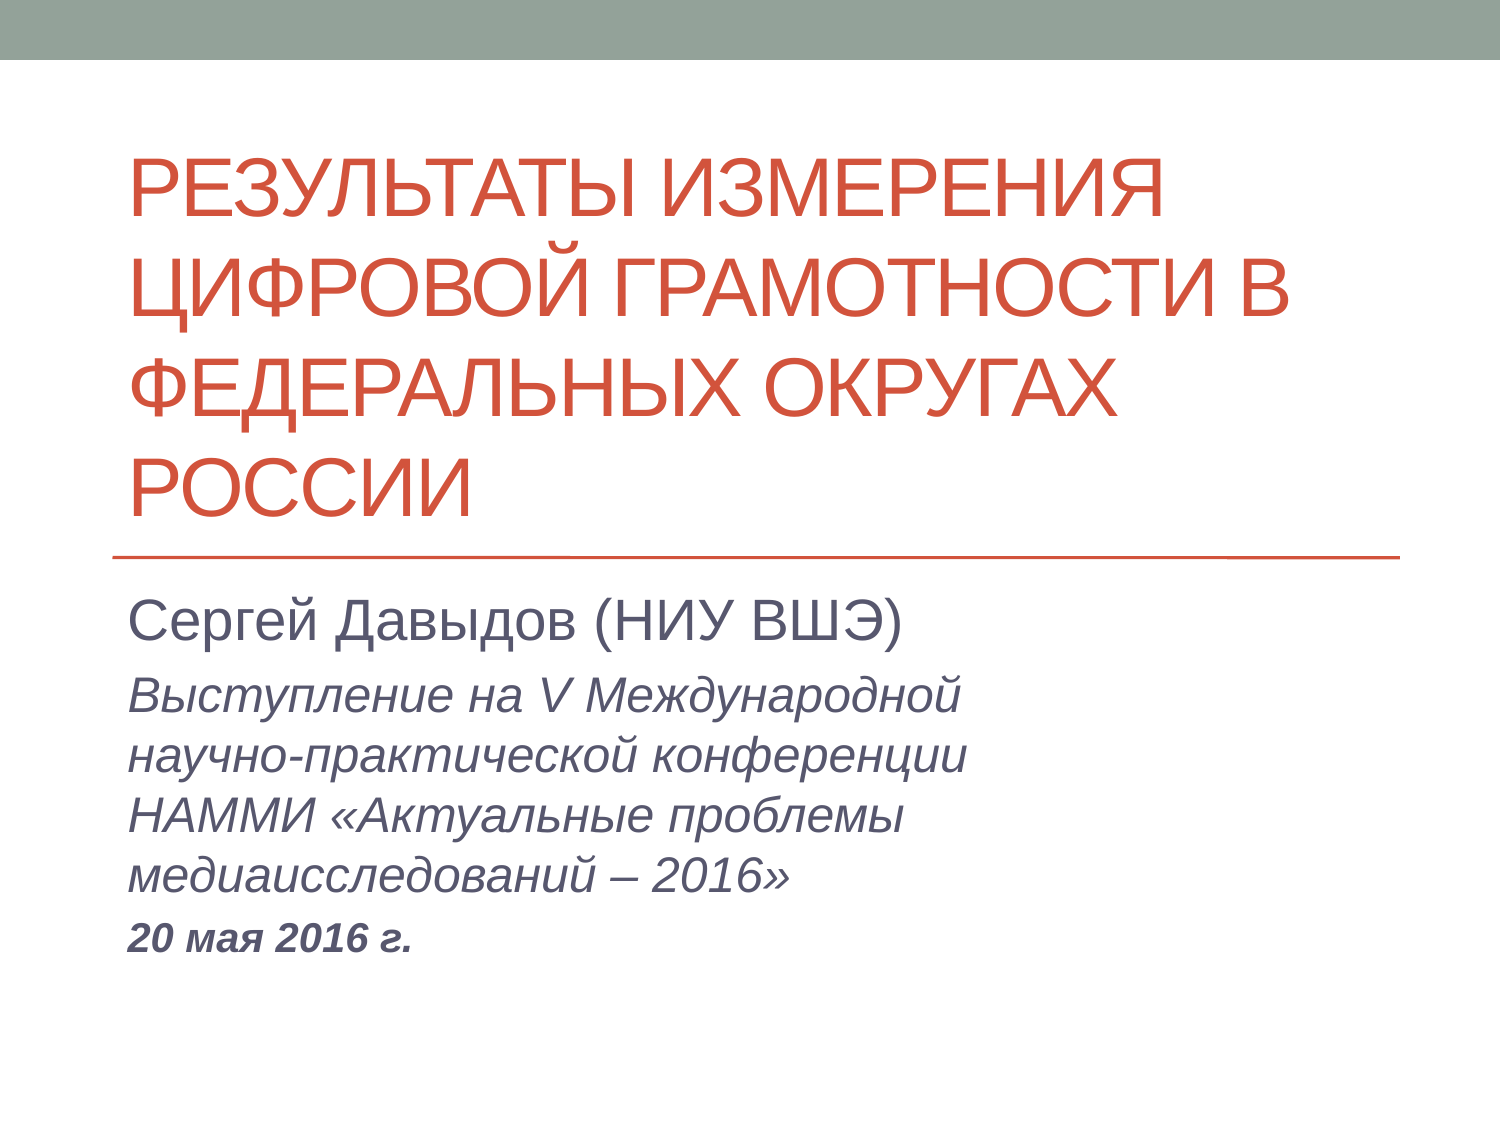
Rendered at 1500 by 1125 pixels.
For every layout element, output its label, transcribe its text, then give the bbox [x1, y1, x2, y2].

title Результаты измерения цифровой грамотности в федеральных округах России [112, 224, 1400, 542]
subtitle Сергей Давыдов (НИУ ВШЭ) Выступление на V Международной научно-практической конференции НАММИ «Актуальные проблемы медиаисследований – 2016» 20 мая 2016 г. [112, 575, 1163, 1015]
